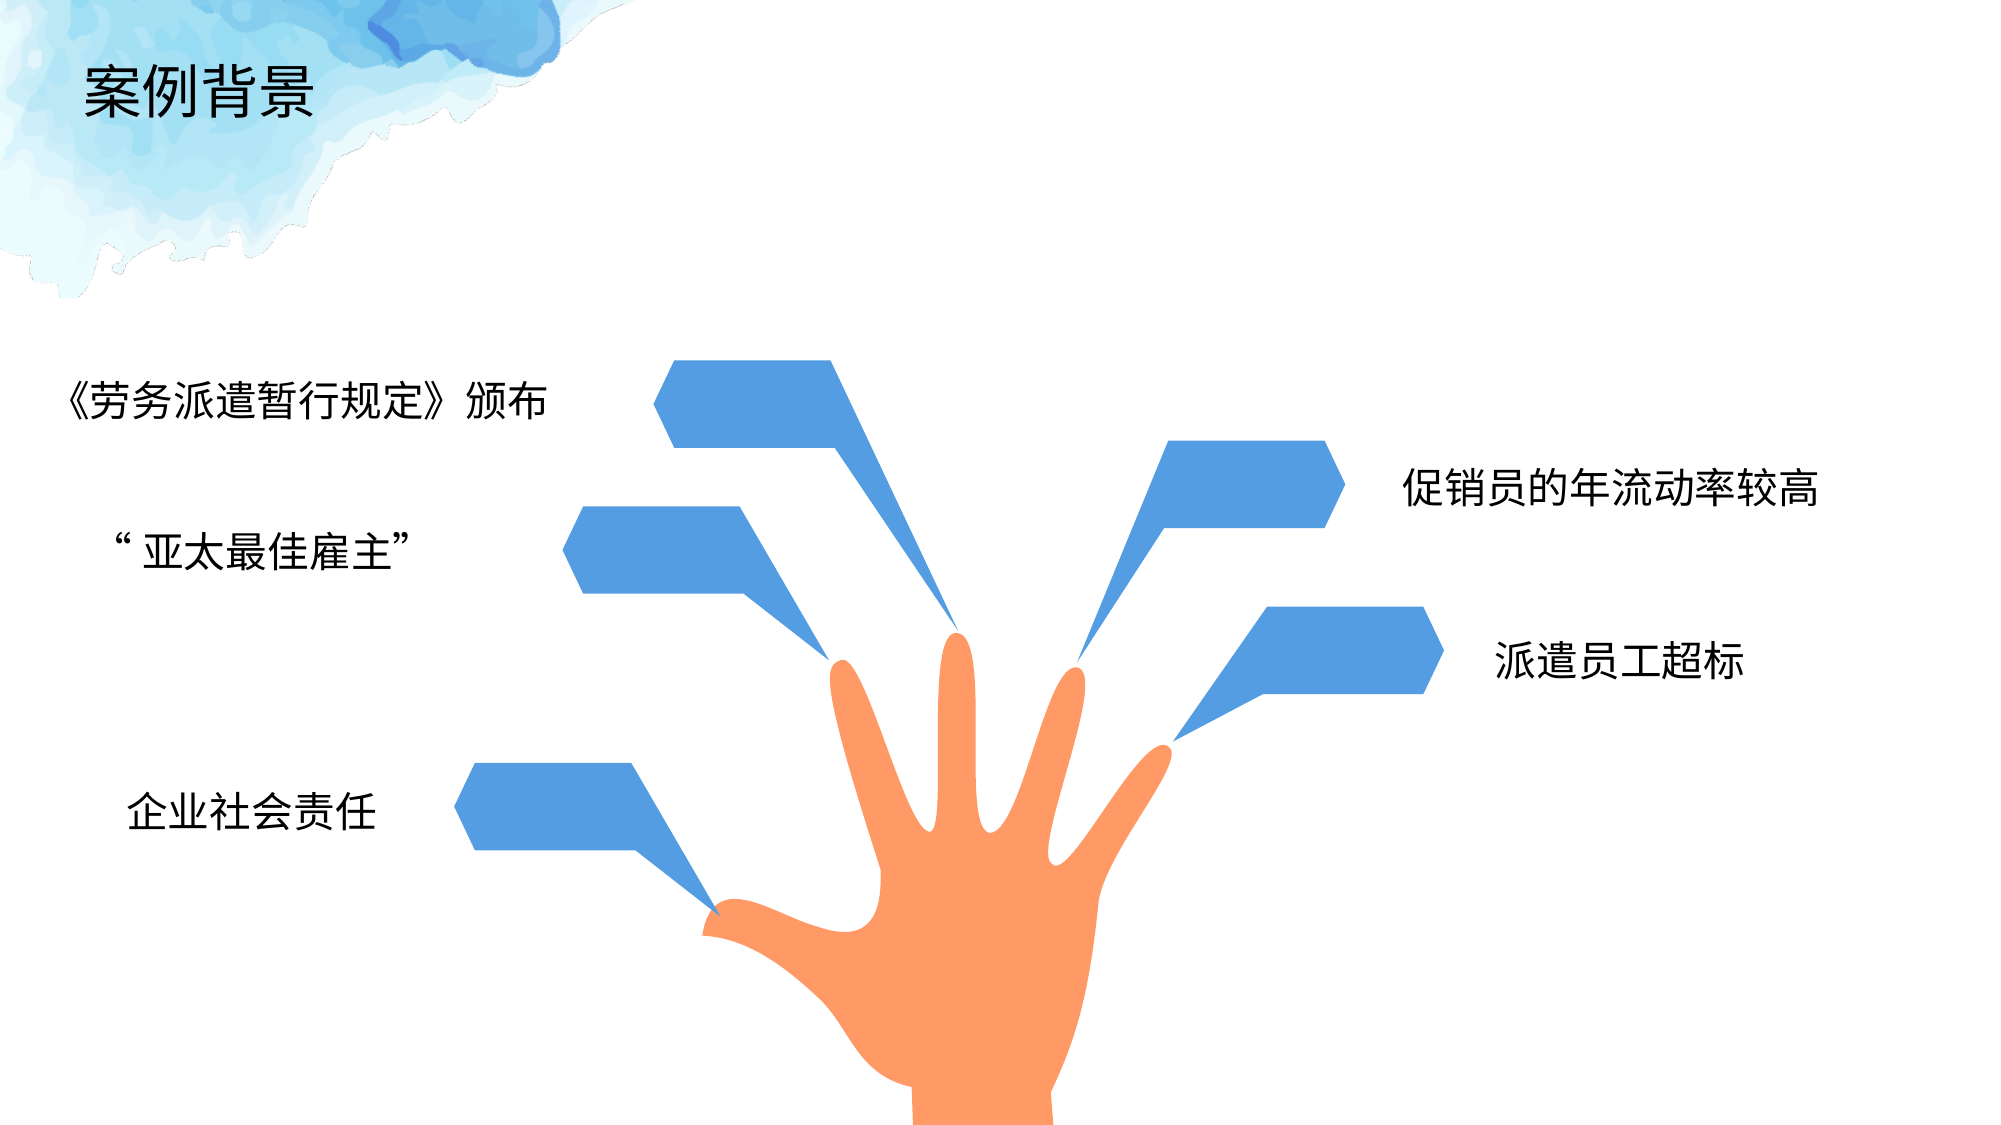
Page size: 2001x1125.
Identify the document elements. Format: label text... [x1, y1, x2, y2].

text_box 《劳务派遣暂行规定》颁布 [33, 367, 618, 432]
text_box 促销员的年流动率较高 [1387, 454, 1908, 520]
text_box [467, 761, 641, 777]
text_box [701, 632, 1173, 1125]
picture [0, 0, 753, 299]
text_box “亚太最佳雇主” [75, 518, 661, 584]
text_box [470, 843, 722, 918]
text_box 派遣员工超标 [1480, 627, 1815, 693]
text_box [652, 359, 960, 632]
text_box 企业社会责任 [111, 777, 696, 843]
text_box [1171, 605, 1446, 743]
text_box [576, 505, 831, 662]
text_box [1076, 439, 1347, 663]
